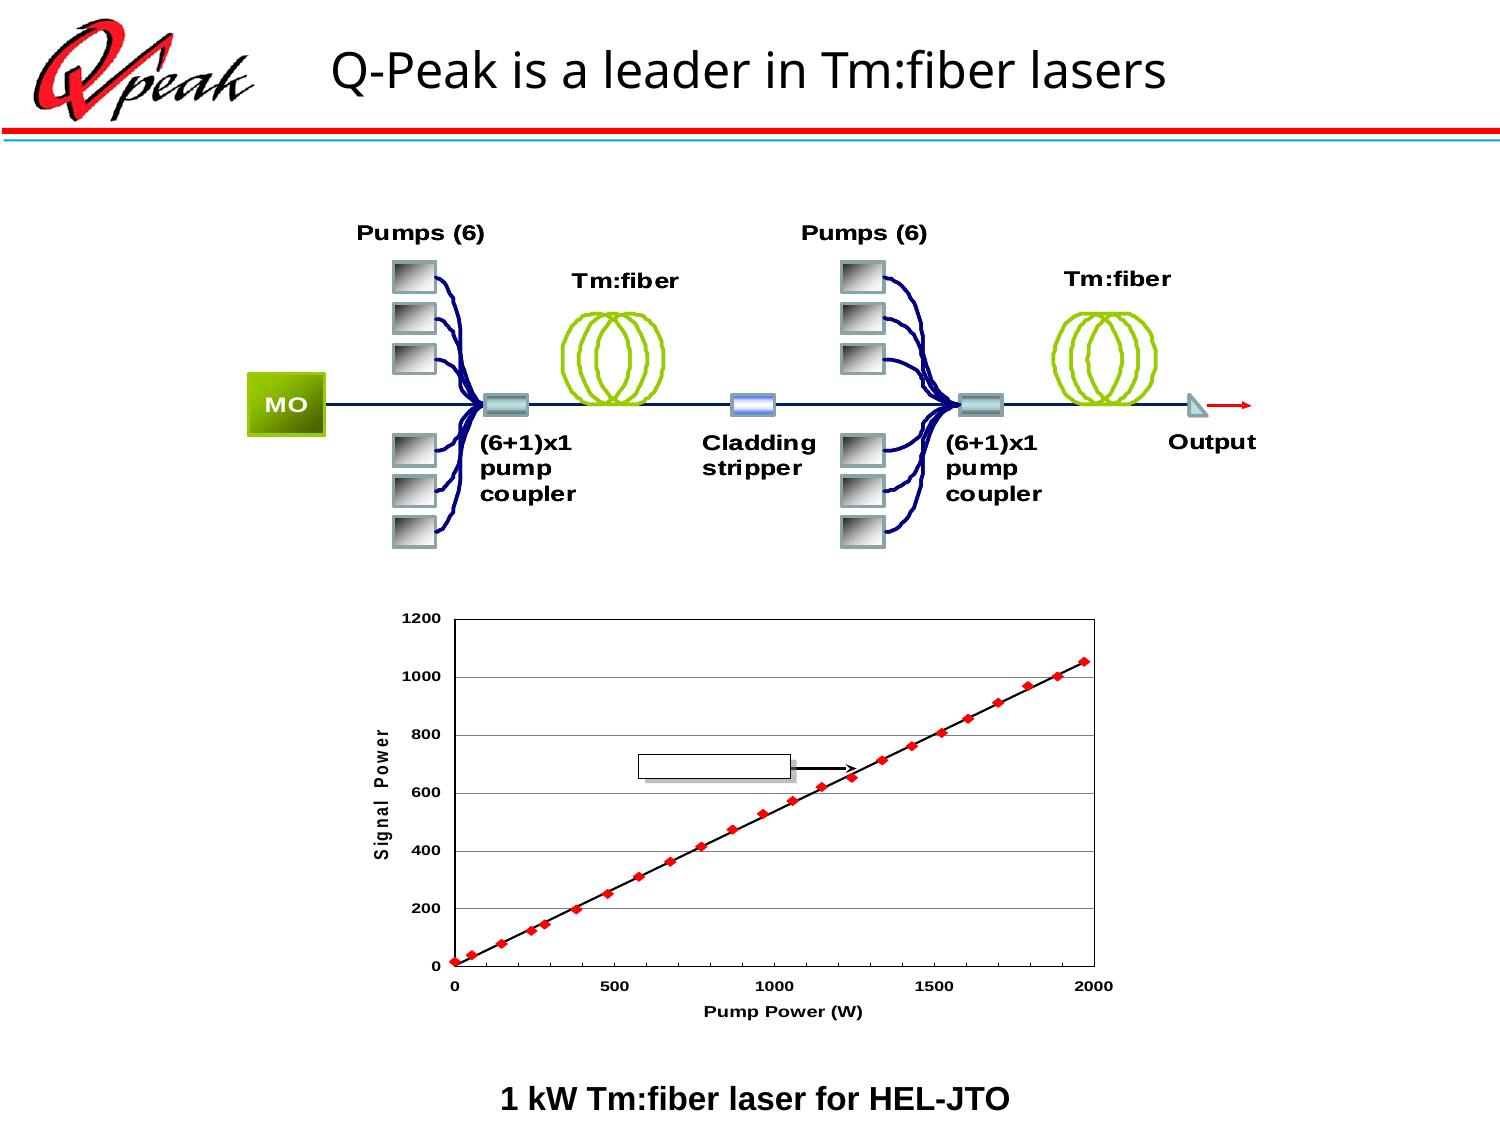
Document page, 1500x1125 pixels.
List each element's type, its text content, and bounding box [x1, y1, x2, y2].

text_box 1 kW Tm:fiber laser for HEL-JTO [485, 1069, 1026, 1125]
title Q-Peak is a leader in Tm:fiber lasers [124, 34, 1374, 103]
picture [33, 18, 264, 125]
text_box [246, 215, 1269, 1032]
